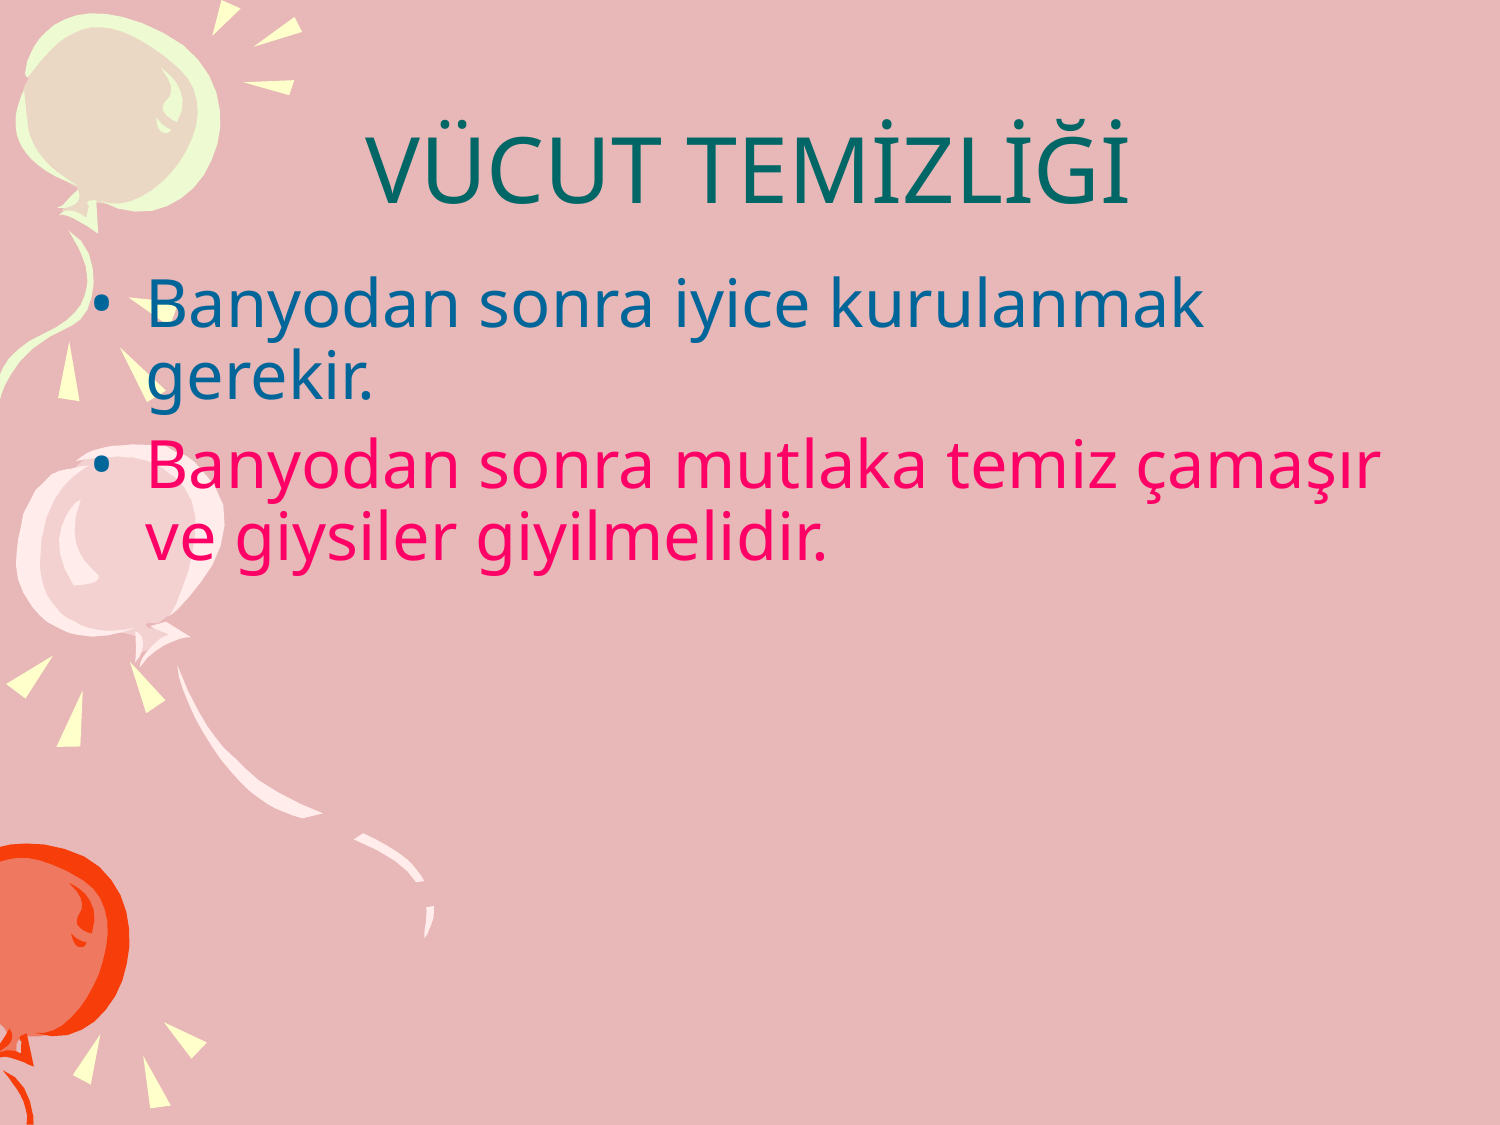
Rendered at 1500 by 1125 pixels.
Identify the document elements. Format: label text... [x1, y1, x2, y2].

list Banyodan sonra iyice kurulanmak gerekir. Banyodan sonra mutlaka temiz çamaşır ve giysiler giyilmelidir. [74, 262, 1425, 994]
title VÜCUT TEMİZLİĞİ [72, 16, 1425, 233]
